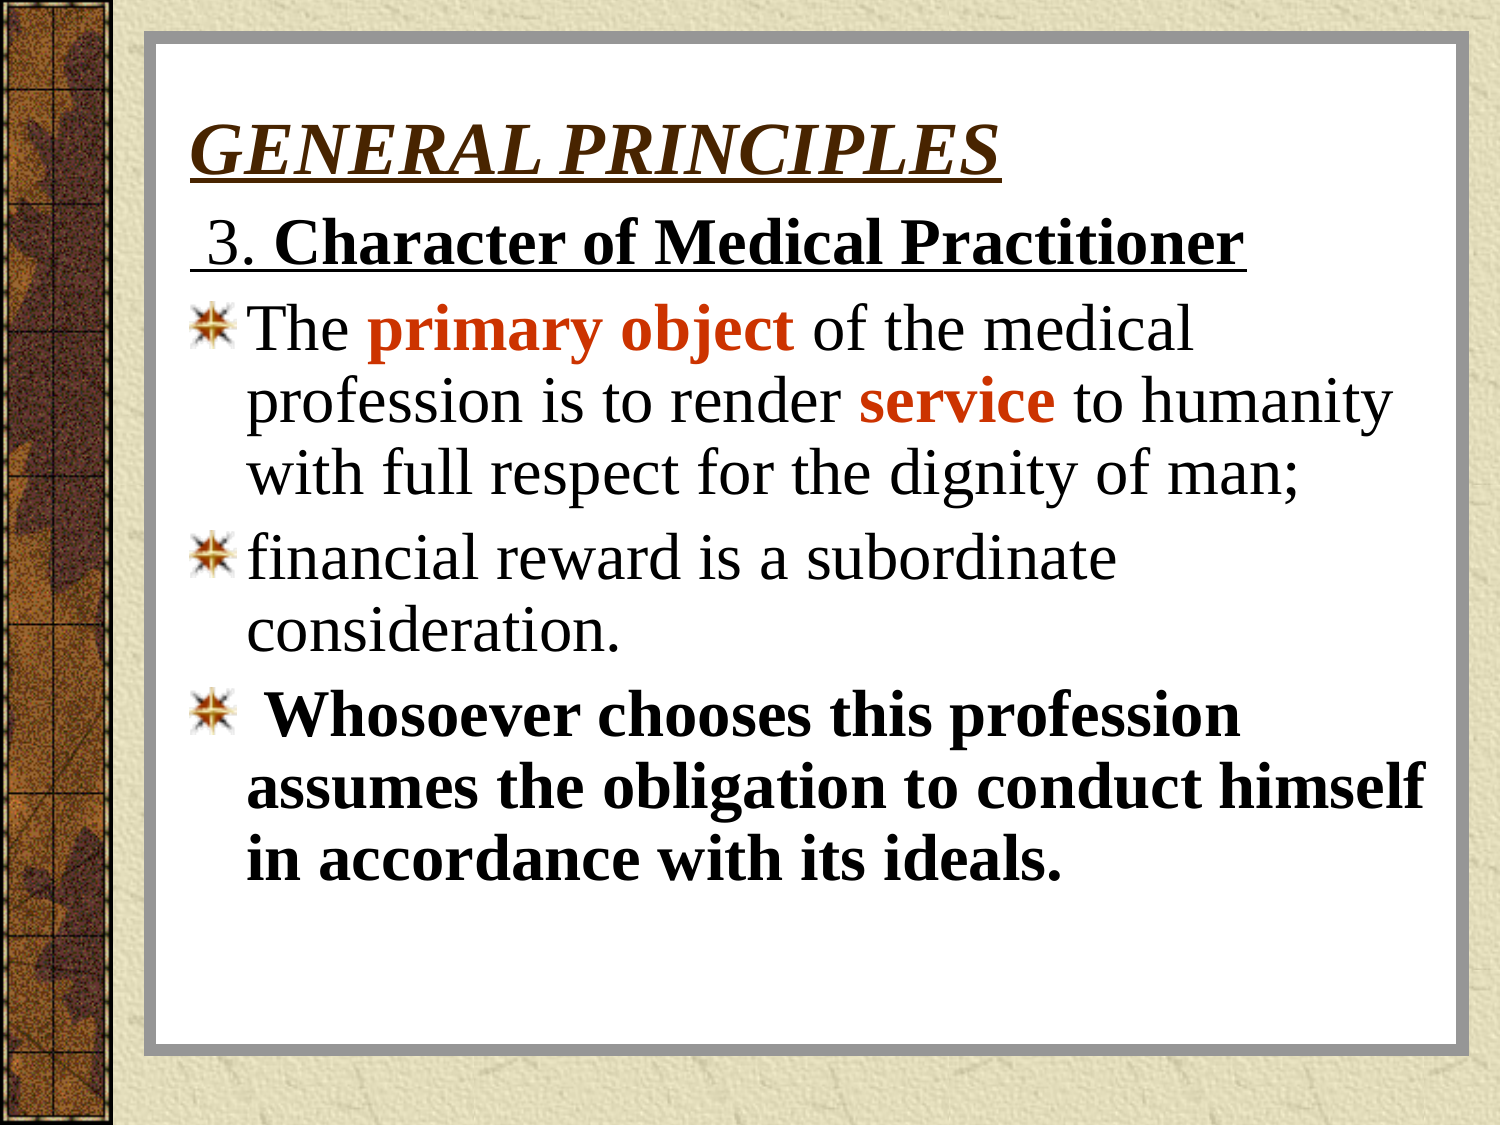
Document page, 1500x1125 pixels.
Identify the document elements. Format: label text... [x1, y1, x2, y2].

picture [0, 0, 1500, 1125]
title GENERAL PRINCIPLES [174, 62, 1451, 199]
list 3. Character of Medical Practitioner The primary object of the medical profession is to render service to humanity with full respect for the dignity of man; financial reward is a subordinate consideration. Whosoever chooses this profession assumes the obligation to conduct himself in accordance with its ideals. [174, 199, 1451, 963]
